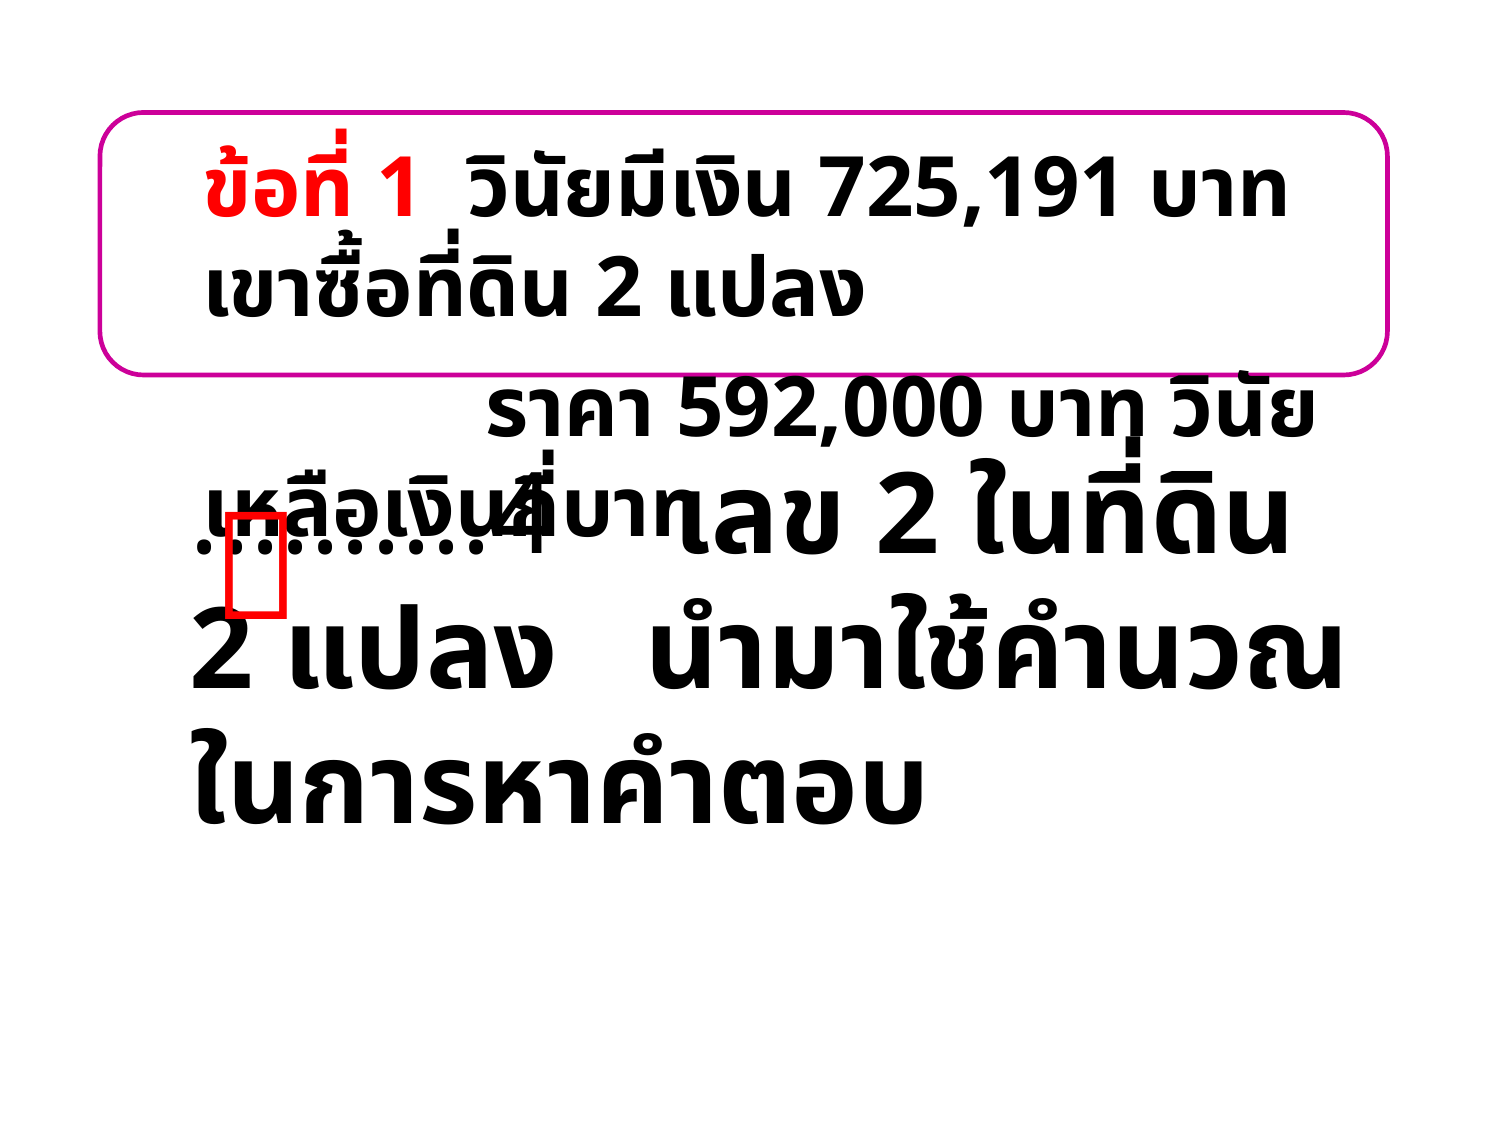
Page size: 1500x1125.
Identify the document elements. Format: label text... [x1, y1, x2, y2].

text_box ข้อที่ 1 วินัยมีเงิน 725,191 บาท เขาซื้อที่ดิน 2 แปลง ราคา 592,000 บาท วินัยเหลือเงินกี่บาท [99, 112, 1388, 376]
text_box ..........4 เลข 2 ในที่ดิน 2 แปลง นำมาใช้คำนวณในการหาคำตอบ [174, 433, 1375, 854]
text_box  [197, 462, 363, 658]
